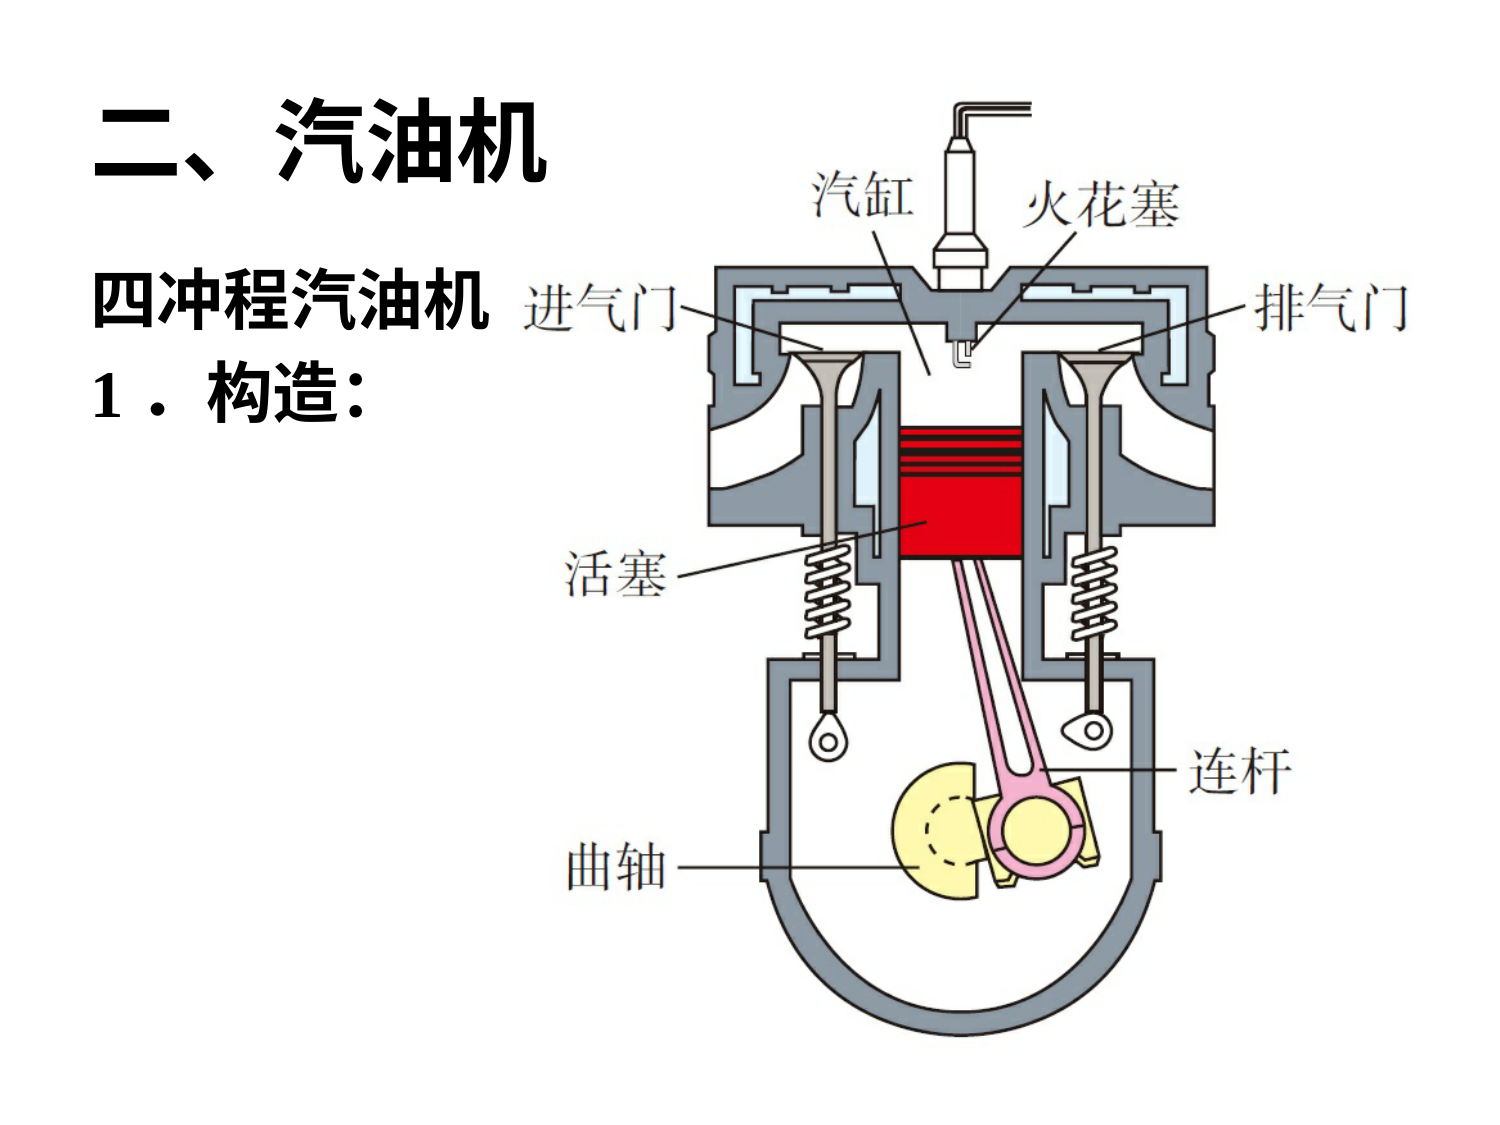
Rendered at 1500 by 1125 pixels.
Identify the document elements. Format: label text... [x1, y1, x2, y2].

list 四冲程汽油机 1．构造： [74, 249, 419, 993]
picture [424, 87, 1500, 1051]
title 二、汽油机 [74, 44, 1426, 233]
